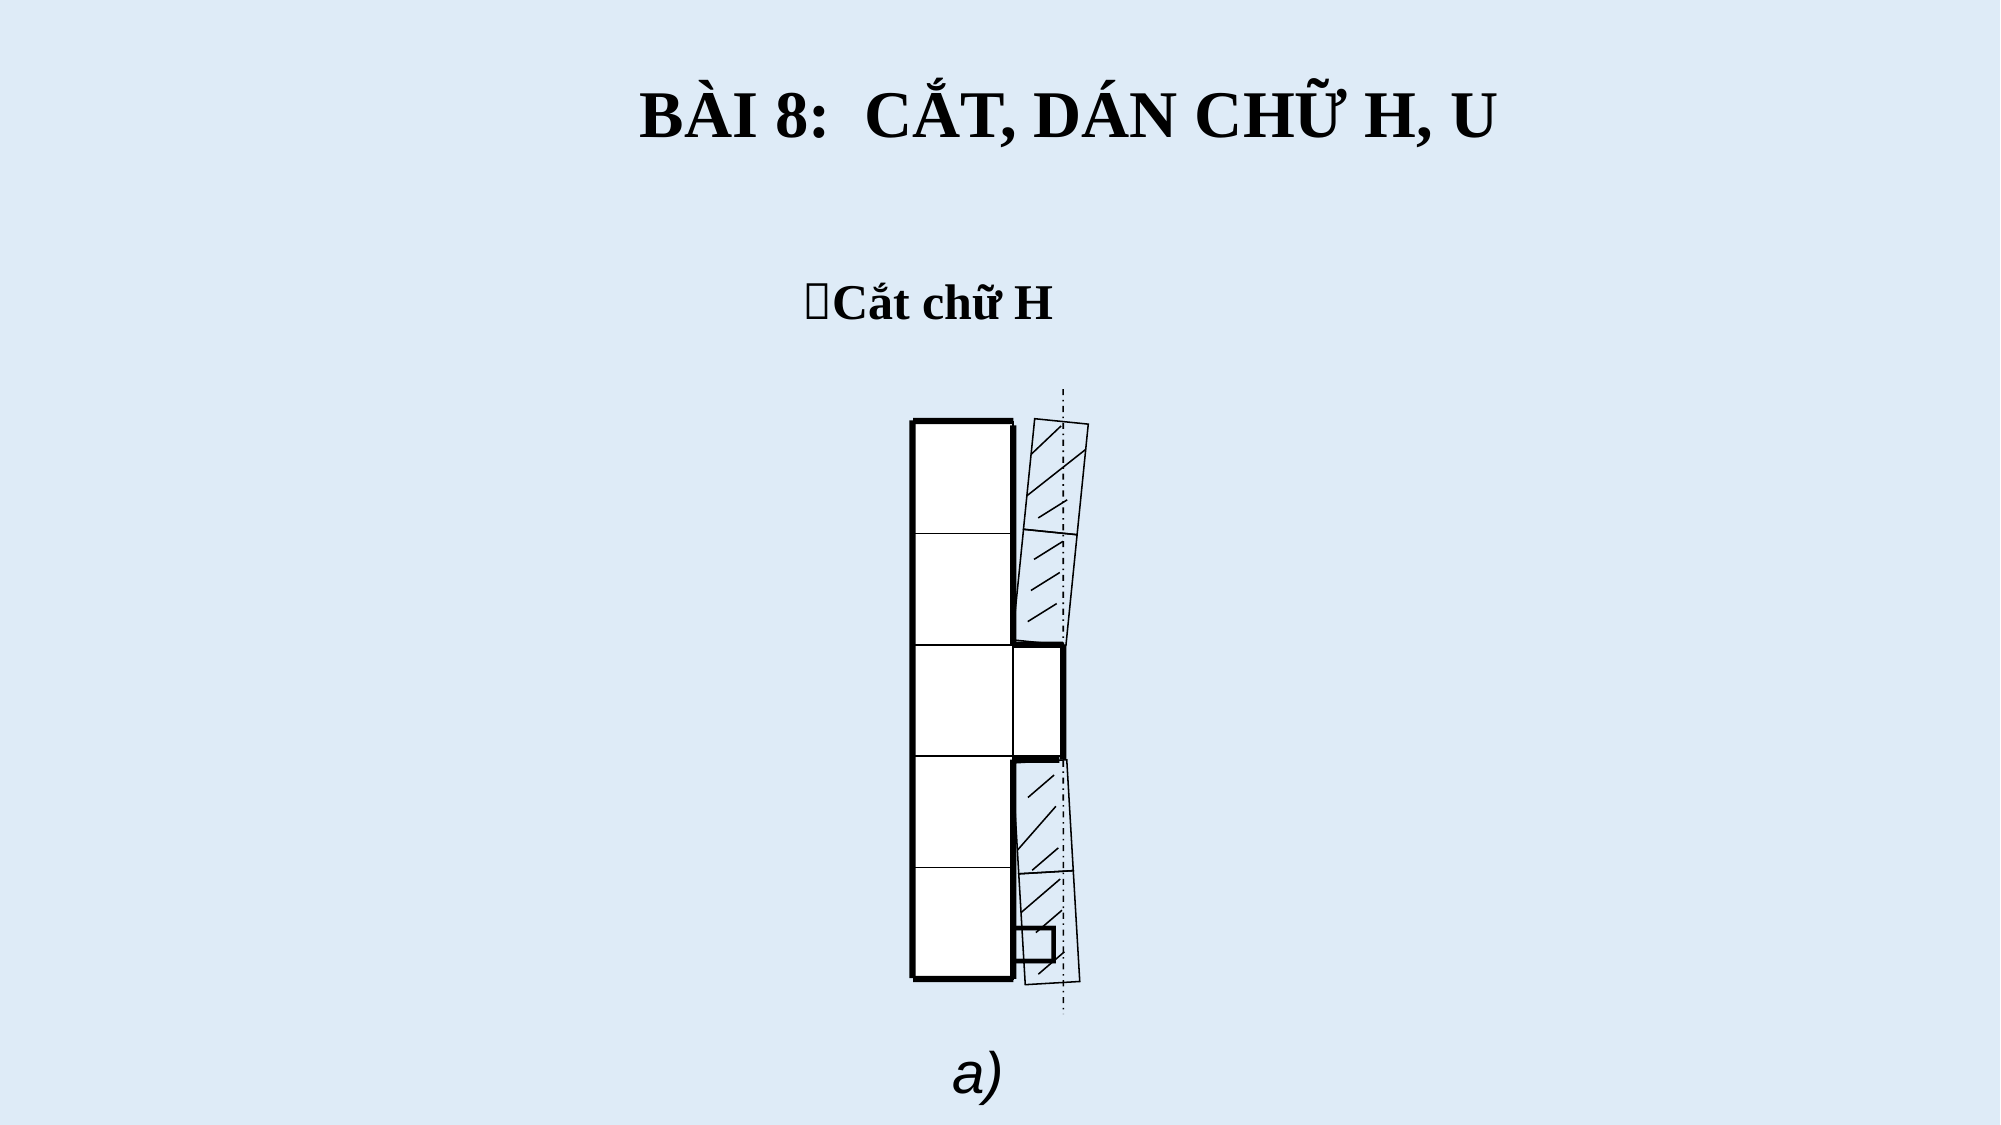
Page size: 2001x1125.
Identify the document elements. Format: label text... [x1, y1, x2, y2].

text_box a) [937, 1027, 1150, 1113]
text_box  [1065, 811, 1083, 987]
text_box Cắt chữ H [637, 262, 1450, 338]
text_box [1064, 761, 1074, 984]
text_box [1064, 420, 1078, 644]
text_box BÀI 8: CẮT, DÁN CHỮ H, U [624, 62, 1575, 158]
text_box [912, 389, 1064, 1015]
